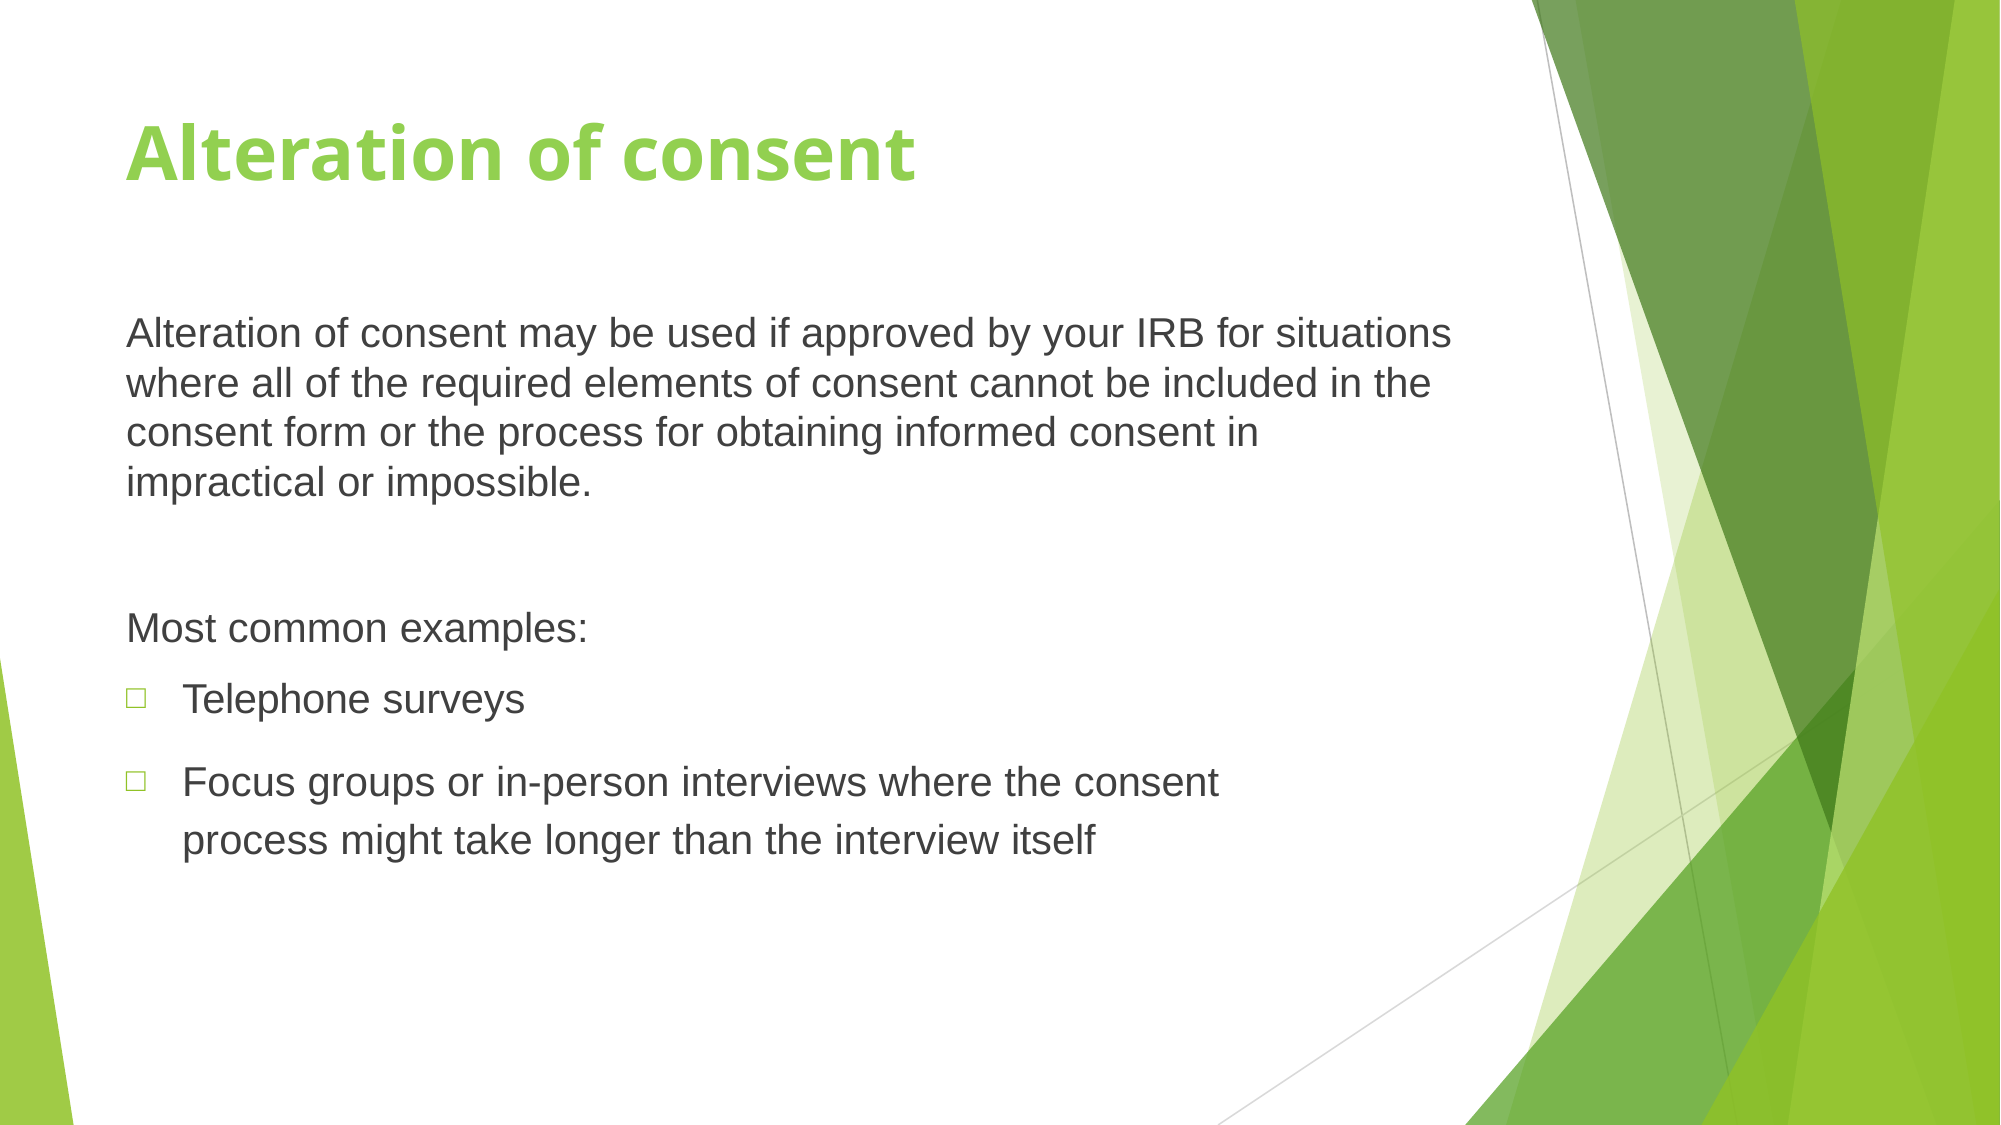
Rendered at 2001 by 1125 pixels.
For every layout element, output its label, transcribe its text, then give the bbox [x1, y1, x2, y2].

text_box Alteration of consent may be used if approved by your IRB for situations where all of the required elements of consent cannot be included in the consent form or the process for obtaining informed consent in impractical or impossible. Most common examples: Telephone surveys Focus groups or in-person interviews where the consent process might take longer than the interview itself [123, 305, 1465, 864]
title Alteration of consent [124, 32, 1876, 294]
